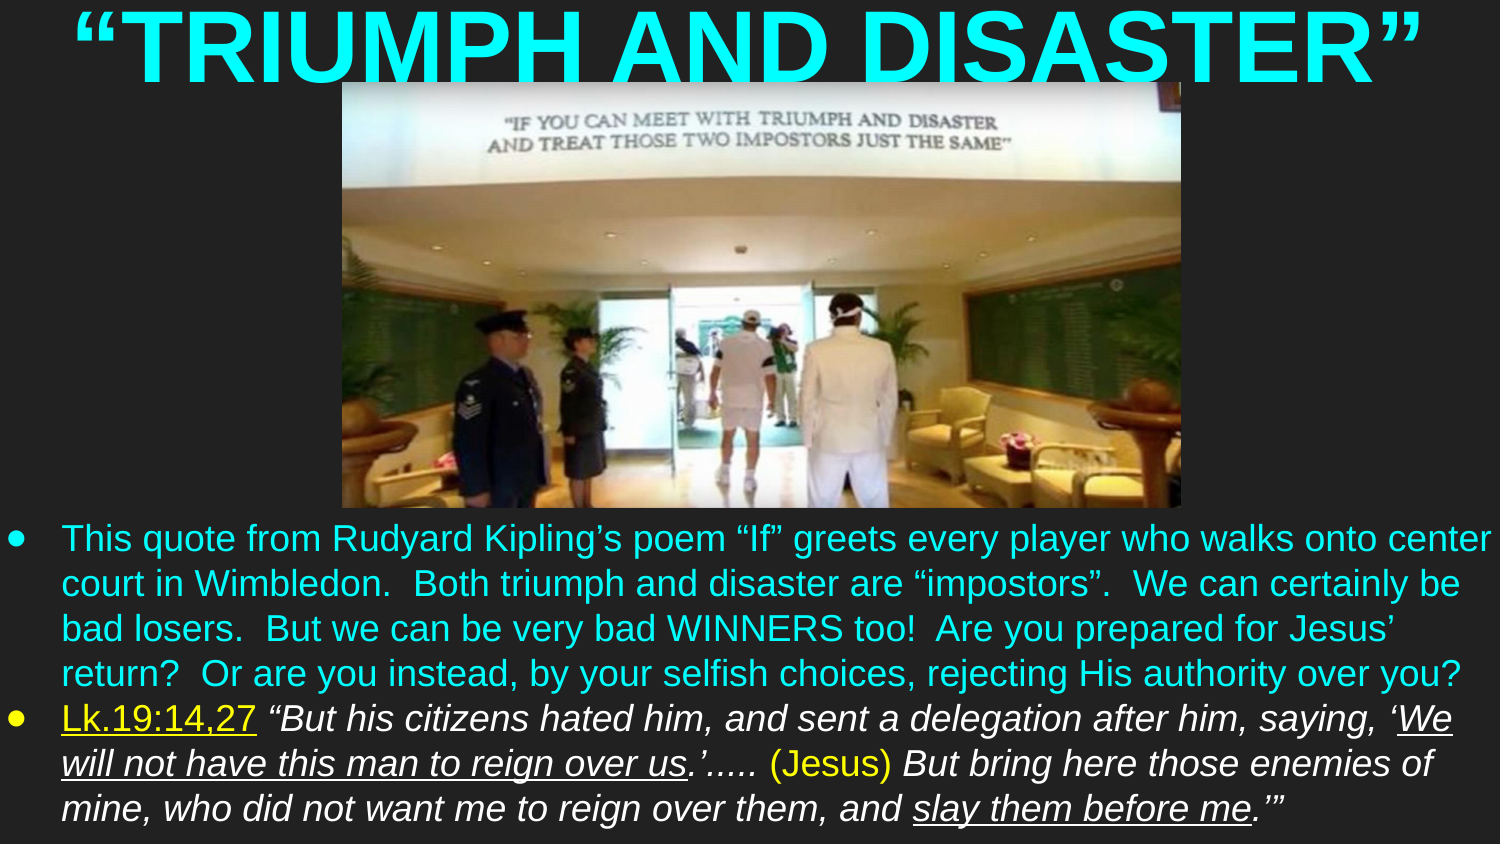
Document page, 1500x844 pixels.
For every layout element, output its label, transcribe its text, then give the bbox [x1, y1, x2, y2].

subtitle This quote from Rudyard Kipling’s poem “If” greets every player who walks onto center court in Wimbledon. Both triumph and disaster are “impostors”. We can certainly be bad losers. But we can be very bad WINNERS too! Are you prepared for Jesus’ return? Or are you instead, by your selfish choices, rejecting His authority over you? Lk.19:14,27 “But his citizens hated him, and sent a delegation after him, saying, ‘We will not have this man to reign over us.’..... (Jesus) But bring here those enemies of mine, who did not want me to reign over them, and slay them before me.’” [0, 498, 1500, 844]
picture [341, 82, 1181, 508]
title “TRIUMPH AND DISASTER” [0, 0, 1500, 83]
